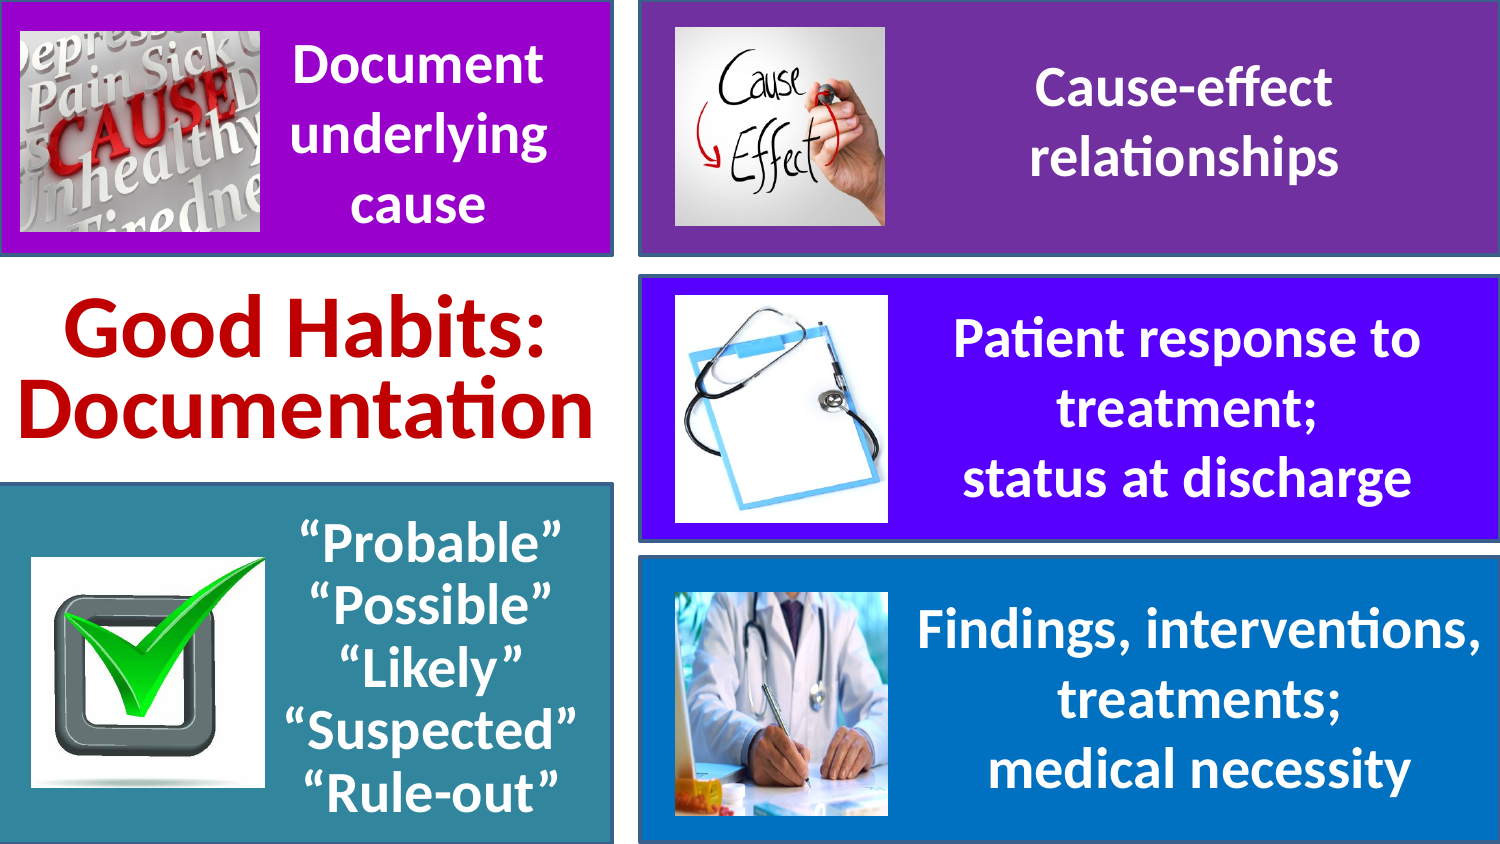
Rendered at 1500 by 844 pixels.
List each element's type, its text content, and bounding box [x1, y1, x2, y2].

picture [675, 591, 888, 817]
text_box “Probable” “Possible” “Likely” “Suspected” “Rule-out” [250, 503, 613, 832]
picture [20, 31, 260, 233]
text_box [638, 274, 1500, 543]
text_box Document underlying cause [249, 17, 588, 243]
picture [675, 294, 888, 523]
title Good Habits: Documentation [0, 283, 613, 467]
picture [30, 557, 266, 788]
text_box [638, 555, 1500, 844]
text_box Patient response to treatment; status at discharge [887, 291, 1488, 517]
picture [675, 27, 886, 226]
text_box Findings, interventions, treatments; medical necessity [899, 583, 1500, 808]
text_box Cause-effect relationships [904, 41, 1465, 196]
text_box [0, 0, 614, 257]
text_box [638, 0, 1500, 257]
text_box [0, 482, 614, 844]
